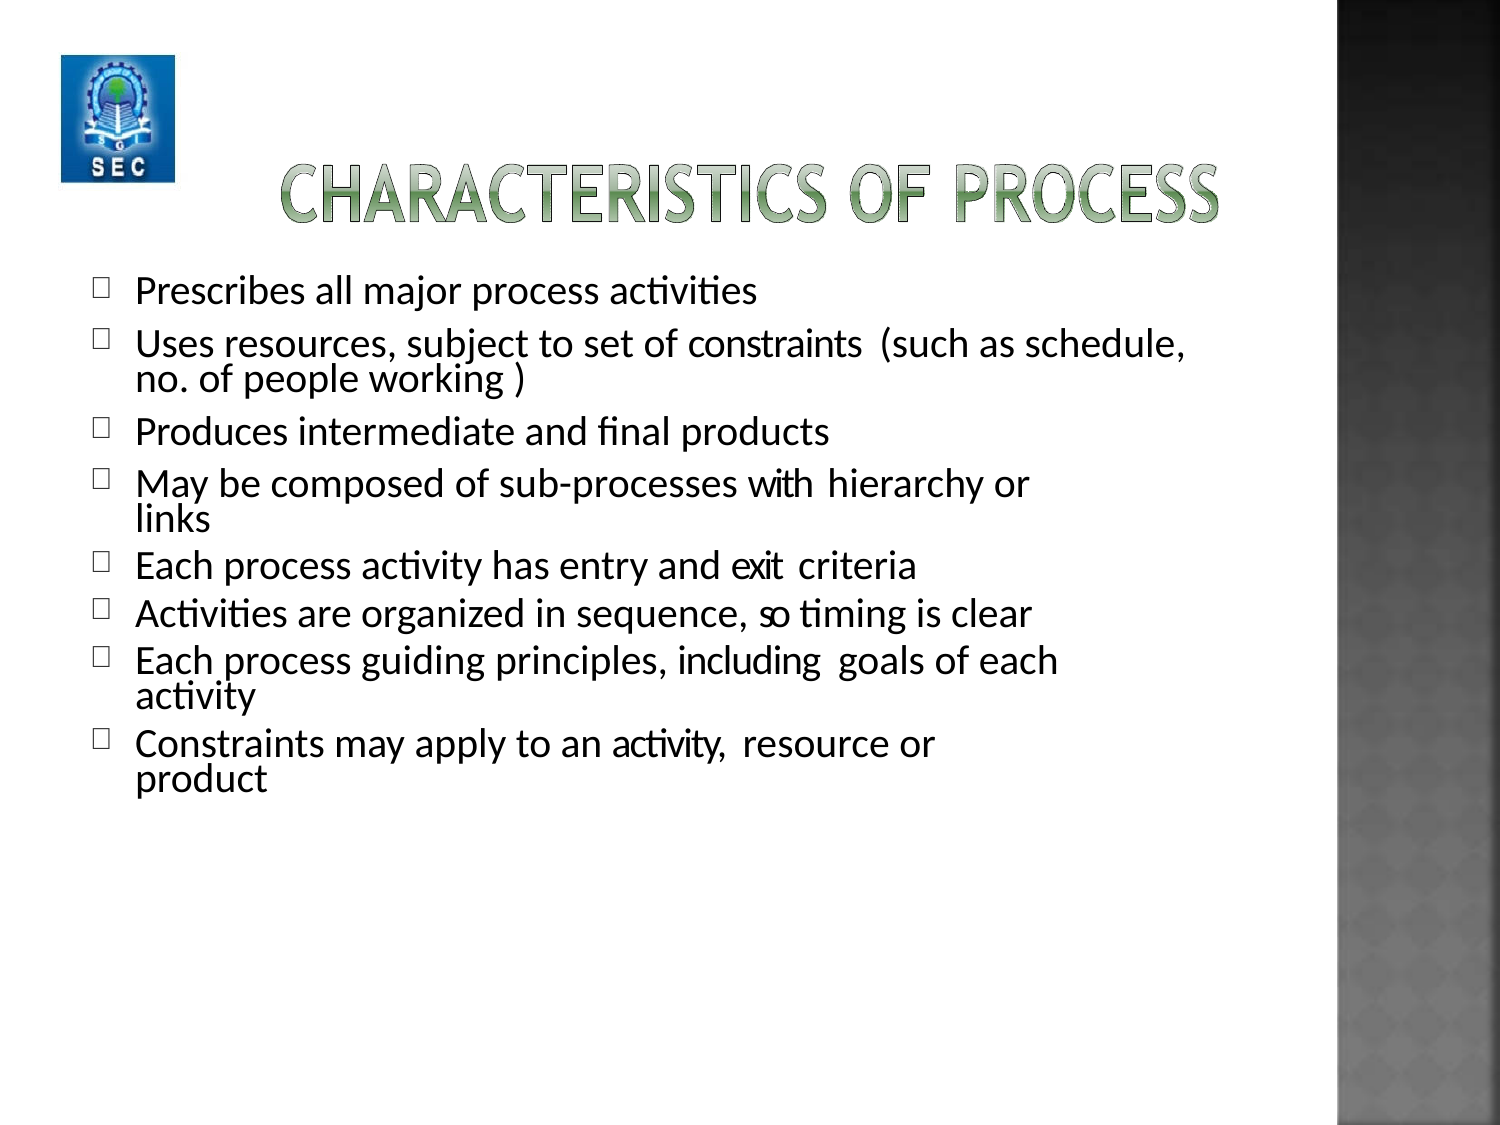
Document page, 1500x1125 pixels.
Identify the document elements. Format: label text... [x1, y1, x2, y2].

text_box Prescribes all major process activities Uses resources, subject to set of constraints (such as schedule, no. of people working ) Produces intermediate and final products May be composed of sub-processes with hierarchy or links Each process activity has entry and exit criteria Activities are organized in sequence, so timing is clear Each process guiding principles, including goals of each activity Constraints may apply to an activity, resource or product [87, 249, 1213, 800]
picture [0, 34, 235, 200]
picture [1337, 0, 1500, 1125]
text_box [280, 163, 1219, 224]
